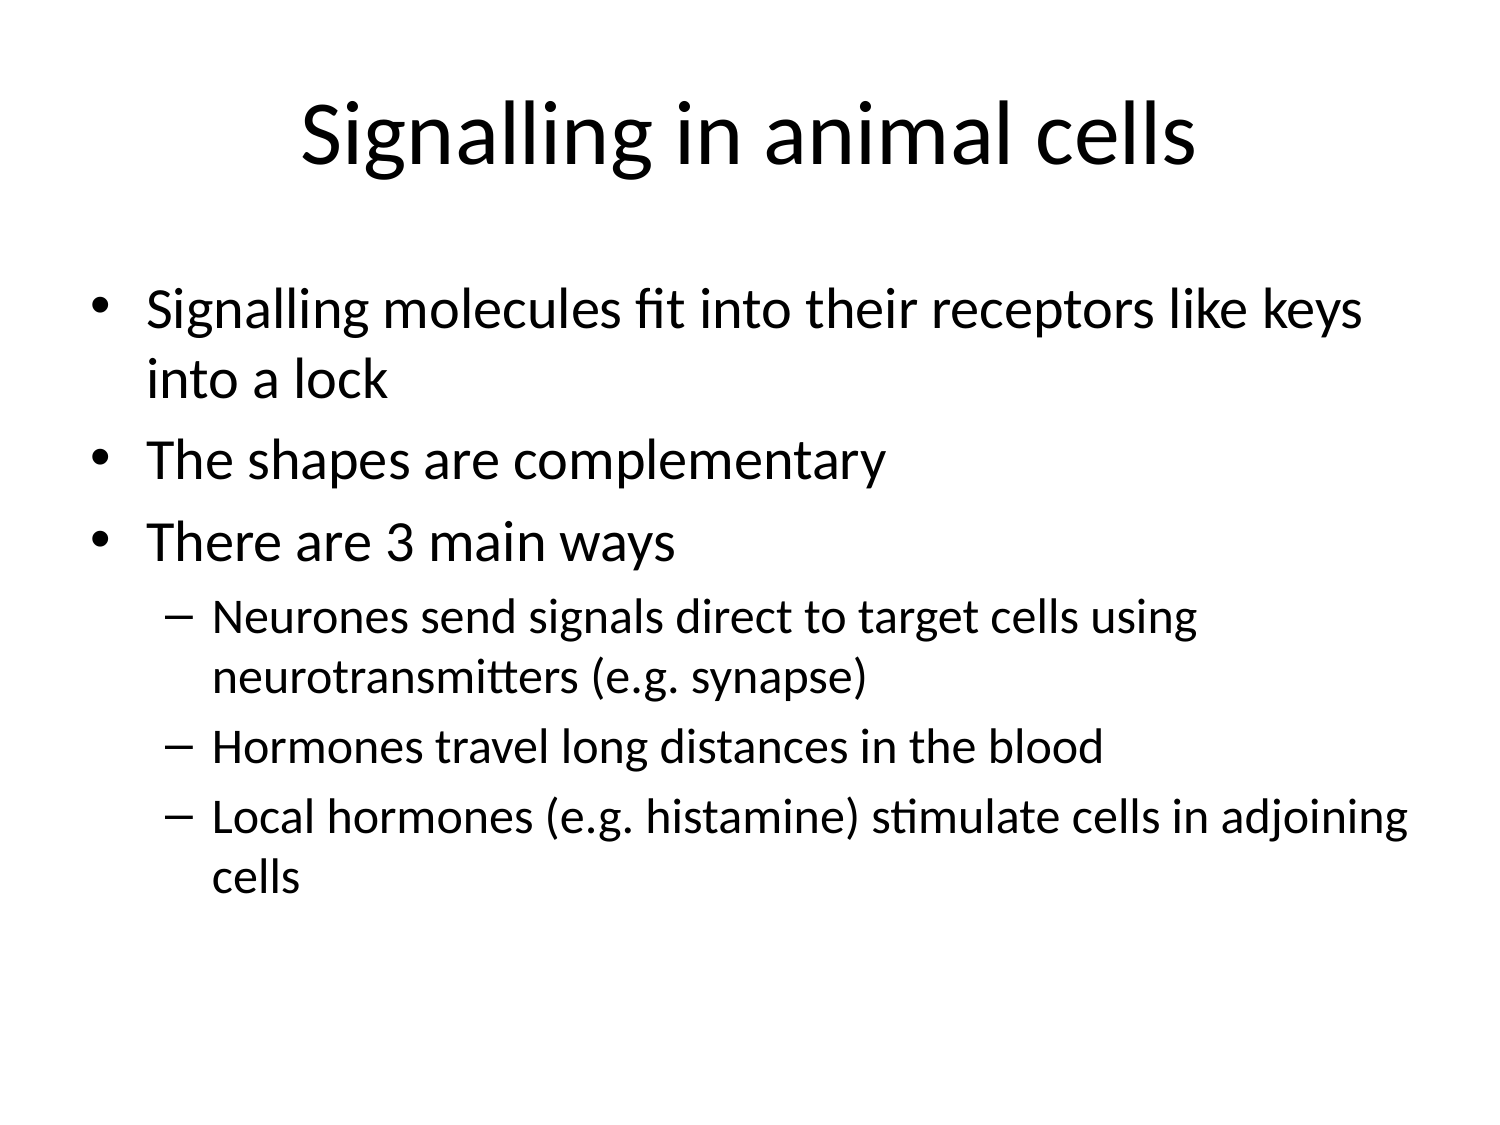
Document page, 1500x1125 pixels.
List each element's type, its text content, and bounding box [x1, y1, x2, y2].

title Signalling in animal cells [75, 24, 1425, 231]
list Signalling molecules fit into their receptors like keys into a lock The shapes are complementary There are 3 main ways Neurones send signals direct to target cells using neurotransmitters (e.g. synapse) Hormones travel long distances in the blood Local hormones (e.g. histamine) stimulate cells in adjoining cells [75, 262, 1425, 1005]
